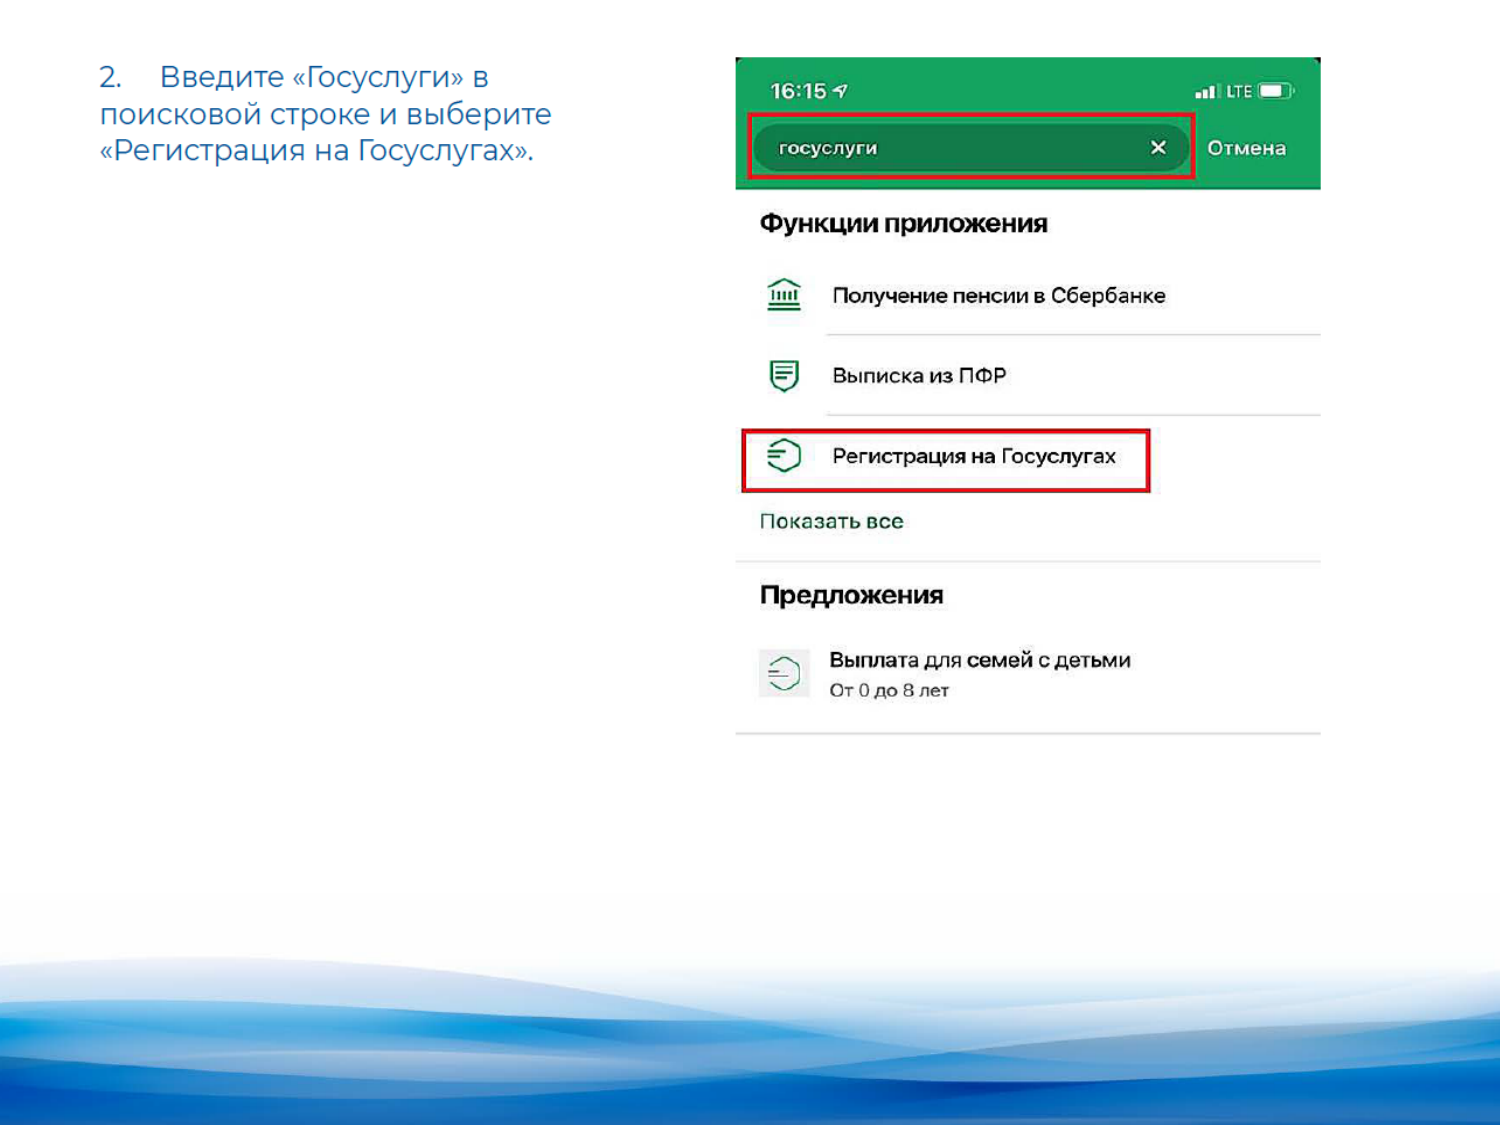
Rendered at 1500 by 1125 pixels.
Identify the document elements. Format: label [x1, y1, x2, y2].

list [0, 0, 1500, 1125]
